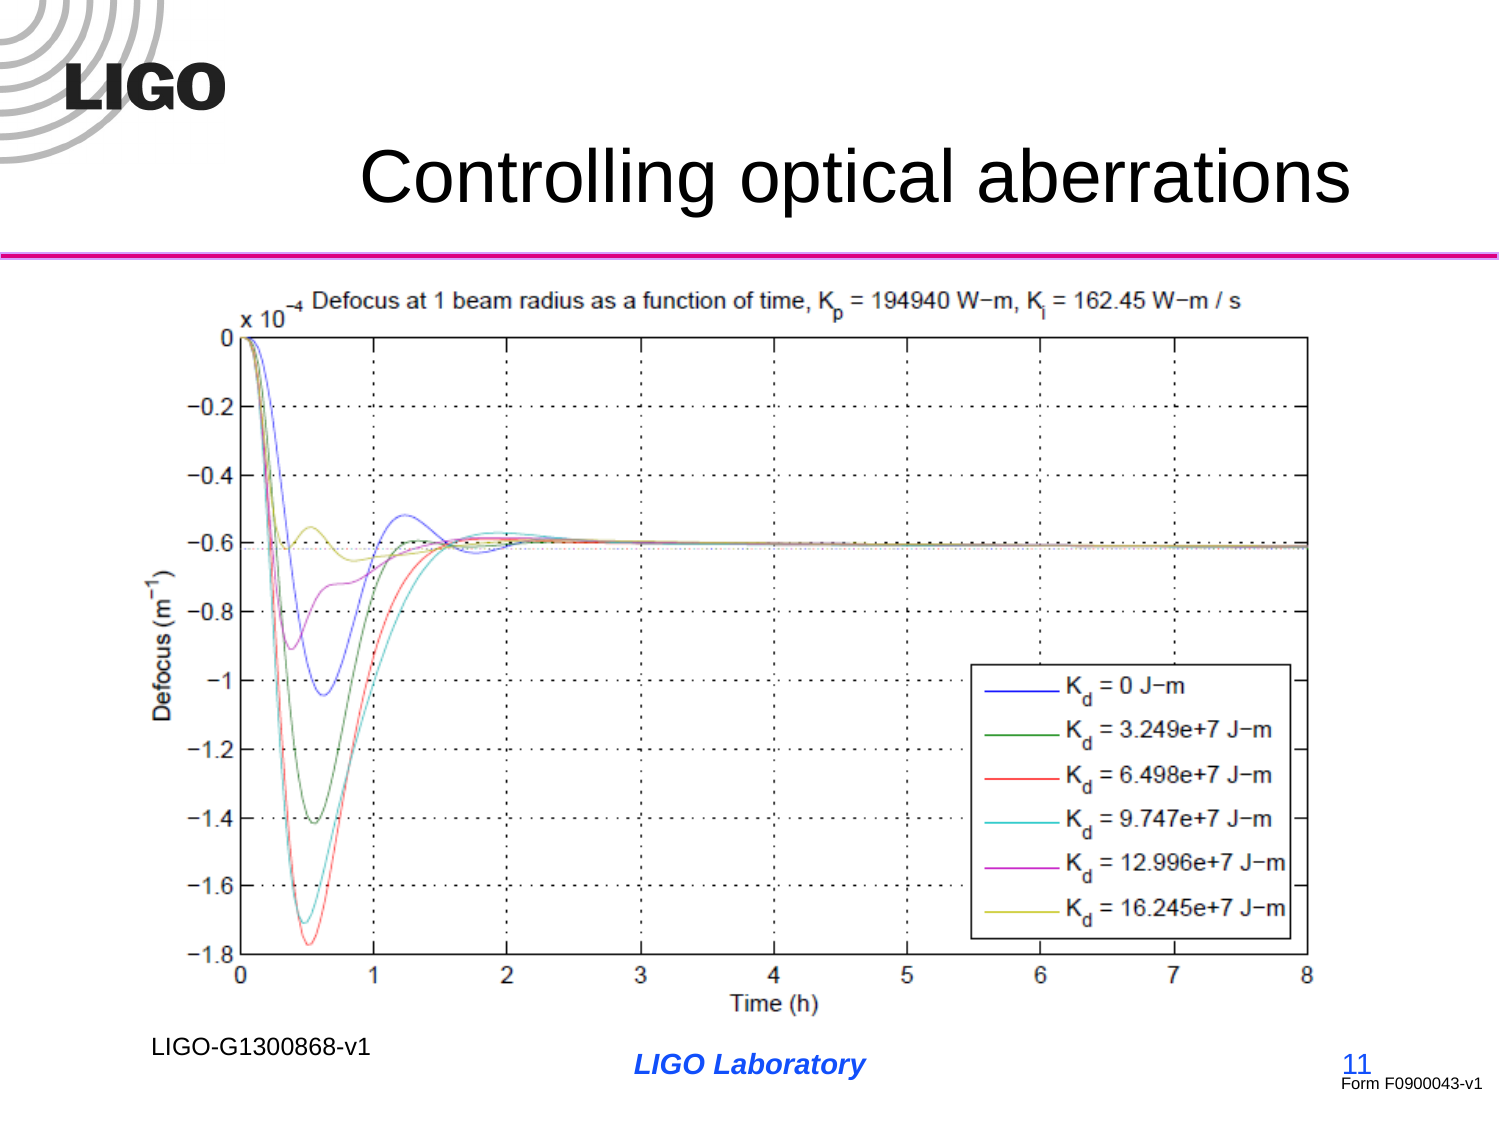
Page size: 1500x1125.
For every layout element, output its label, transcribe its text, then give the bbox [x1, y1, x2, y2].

picture [0, 0, 225, 164]
picture [140, 277, 1415, 1018]
title Controlling optical aberrations [262, 37, 1450, 225]
slide_number 11 [1074, 1025, 1388, 1100]
footer LIGO Laboratory [512, 1027, 988, 1100]
